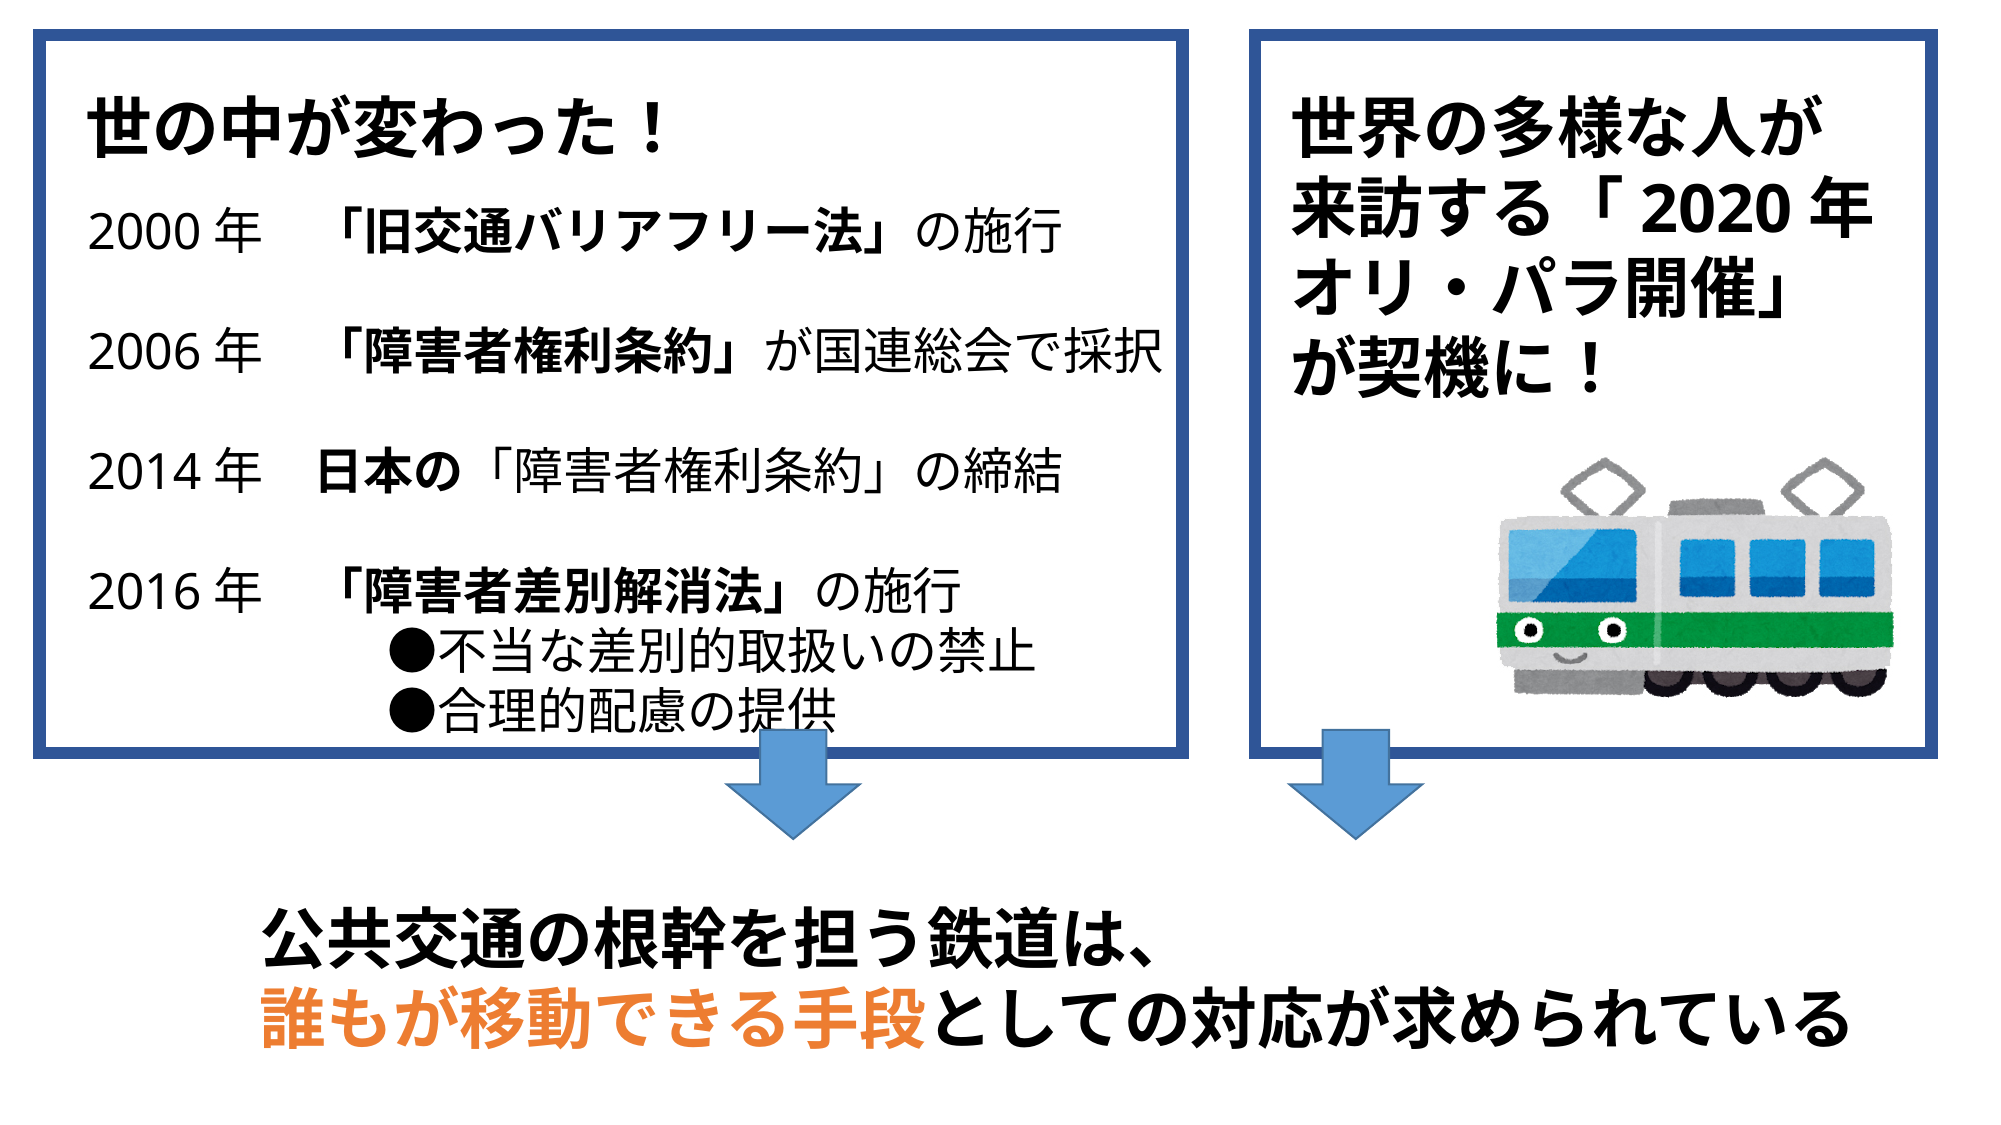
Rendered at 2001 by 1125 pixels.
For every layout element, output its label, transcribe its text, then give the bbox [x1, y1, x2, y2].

picture [1489, 452, 1904, 706]
text_box 世界の多様な人が来訪する「2020年オリ・パラ開催」が契機に！ [1275, 78, 1904, 413]
text_box 2000年 「旧交通バリアフリー法」の施行 2006年 「障害者権利条約」が国連総会で採択 2014年 日本の「障害者権利条約」の締結 2016年 「障害者差別解消法」の施行 ●不当な差別的取扱いの禁止 ●合理的配慮の提供 [72, 192, 1179, 748]
text_box [1286, 728, 1426, 841]
text_box [724, 728, 863, 841]
text_box [38, 34, 1184, 754]
text_box [1254, 34, 1933, 754]
text_box 公共交通の根幹を担う鉄道は、 誰もが移動できる手段としての対応が求められている [245, 889, 1932, 1065]
